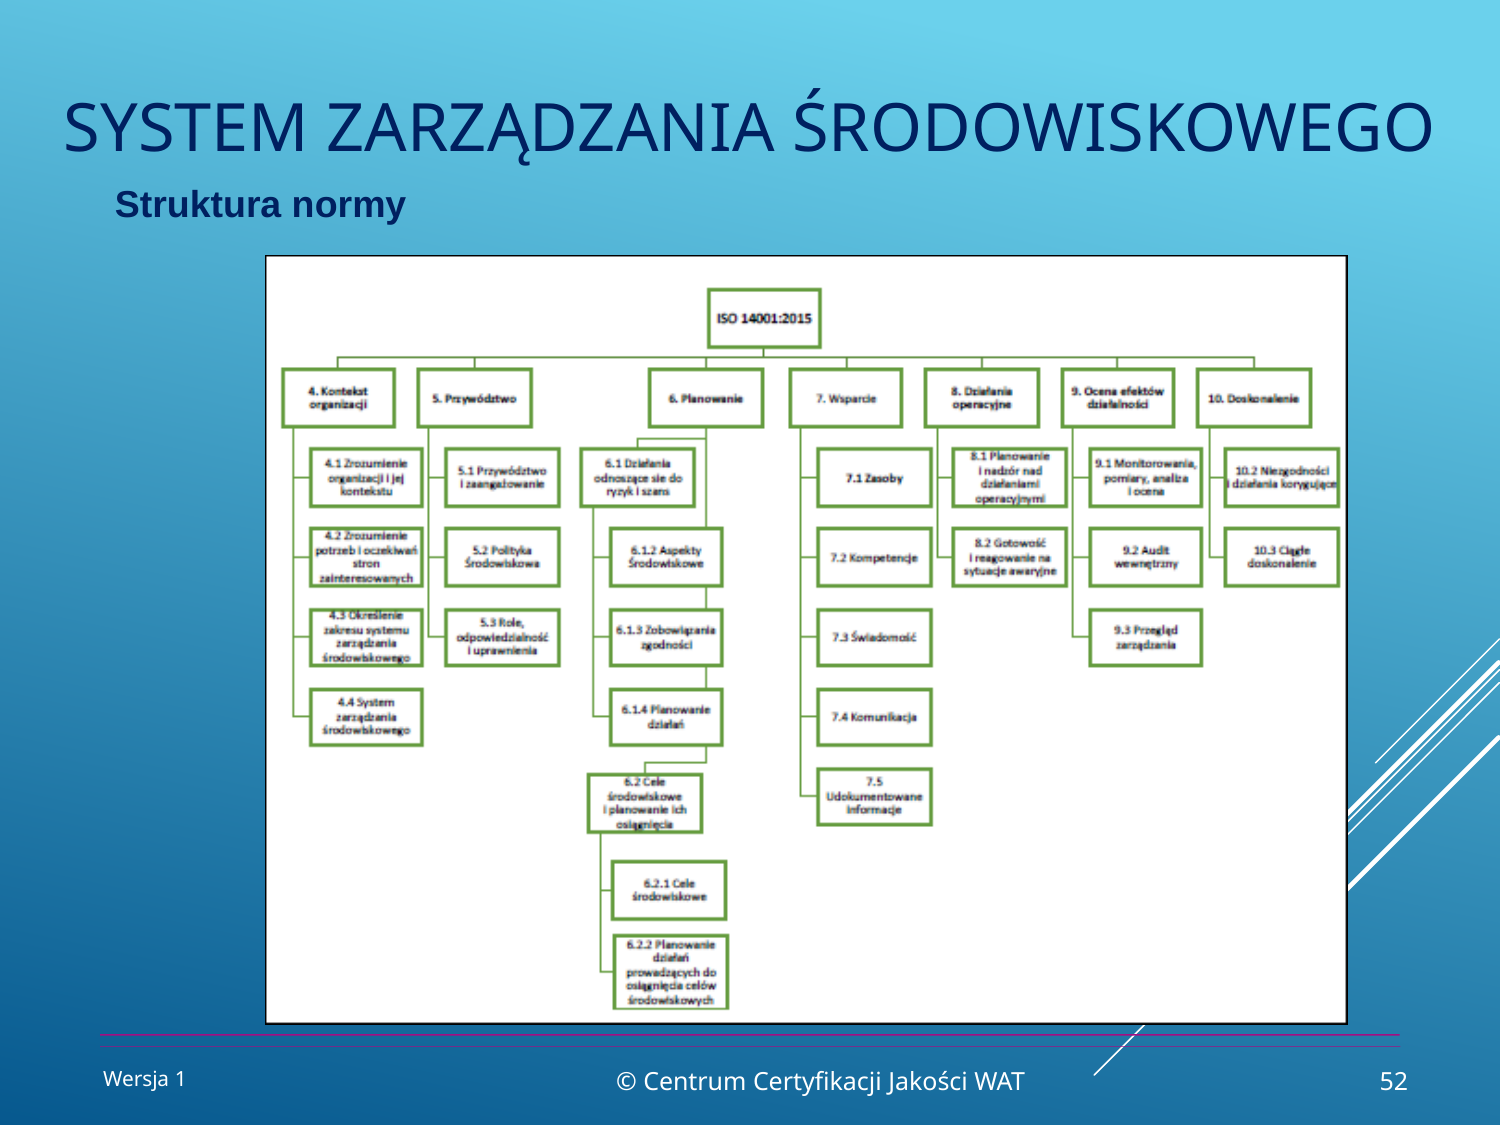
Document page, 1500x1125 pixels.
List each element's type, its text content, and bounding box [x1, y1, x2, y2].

text_box Struktura normy [100, 172, 1483, 278]
title System zarządzania środowiskowego [0, 62, 1500, 188]
picture [265, 255, 1349, 1026]
